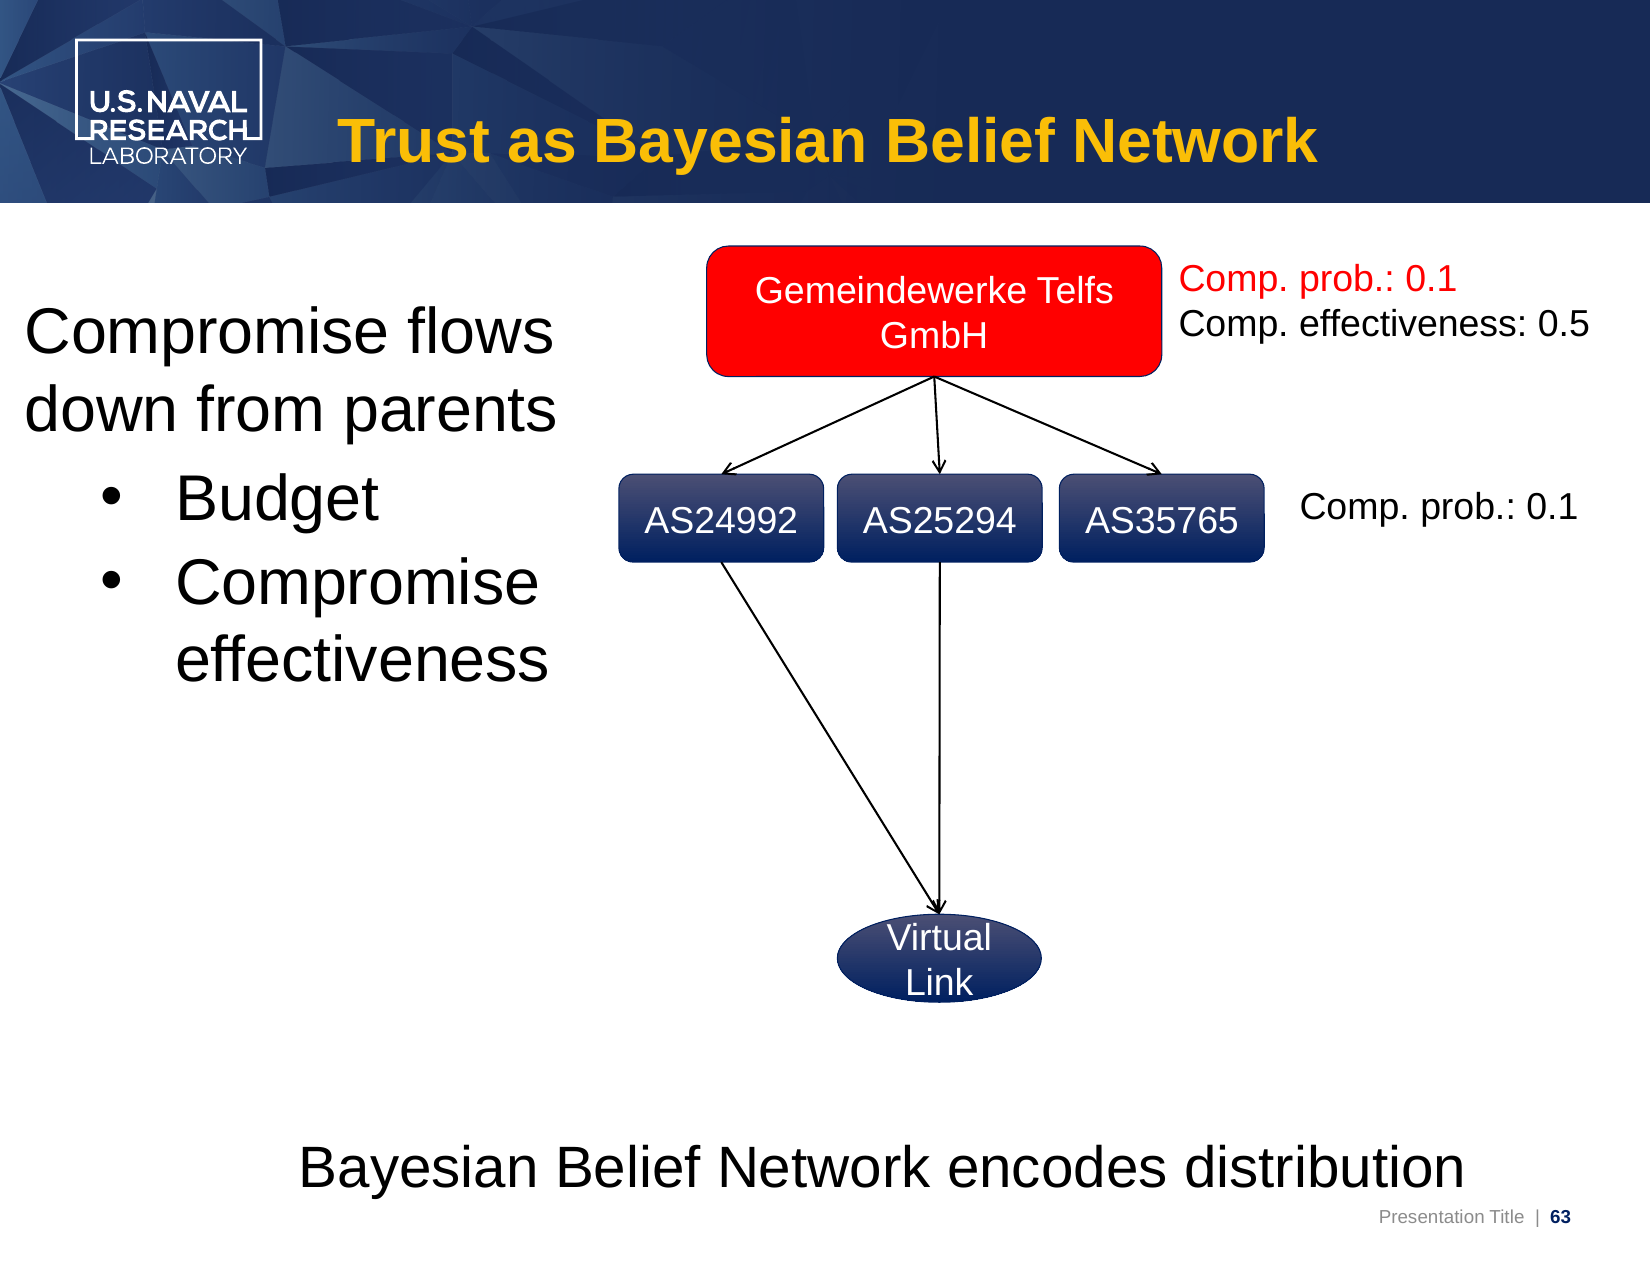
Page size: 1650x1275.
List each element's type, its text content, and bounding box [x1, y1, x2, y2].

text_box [721, 376, 934, 475]
list Compromise flows down from parents Budget Compromise effectiveness [24, 289, 601, 1152]
text_box Bayesian Belief Network encodes distribution [284, 1121, 1483, 1207]
text_box AS25294 [836, 475, 1043, 563]
text_box Comp. prob.: 0.1 [1282, 474, 1629, 536]
text_box Virtual Link [836, 913, 1042, 1003]
text_box AS35765 [1058, 473, 1265, 563]
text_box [934, 376, 1162, 475]
text_box Comp. prob.: 0.1 Comp. effectiveness: 0.5 [1161, 246, 1650, 398]
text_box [721, 562, 939, 915]
picture [0, 0, 1650, 203]
text_box AS24992 [618, 473, 825, 563]
title Trust as Bayesian Belief Network [337, 104, 1538, 180]
slide_number 63 [1200, 1181, 1572, 1250]
text_box Gemeindewerke Telfs GmbH [706, 245, 1161, 376]
